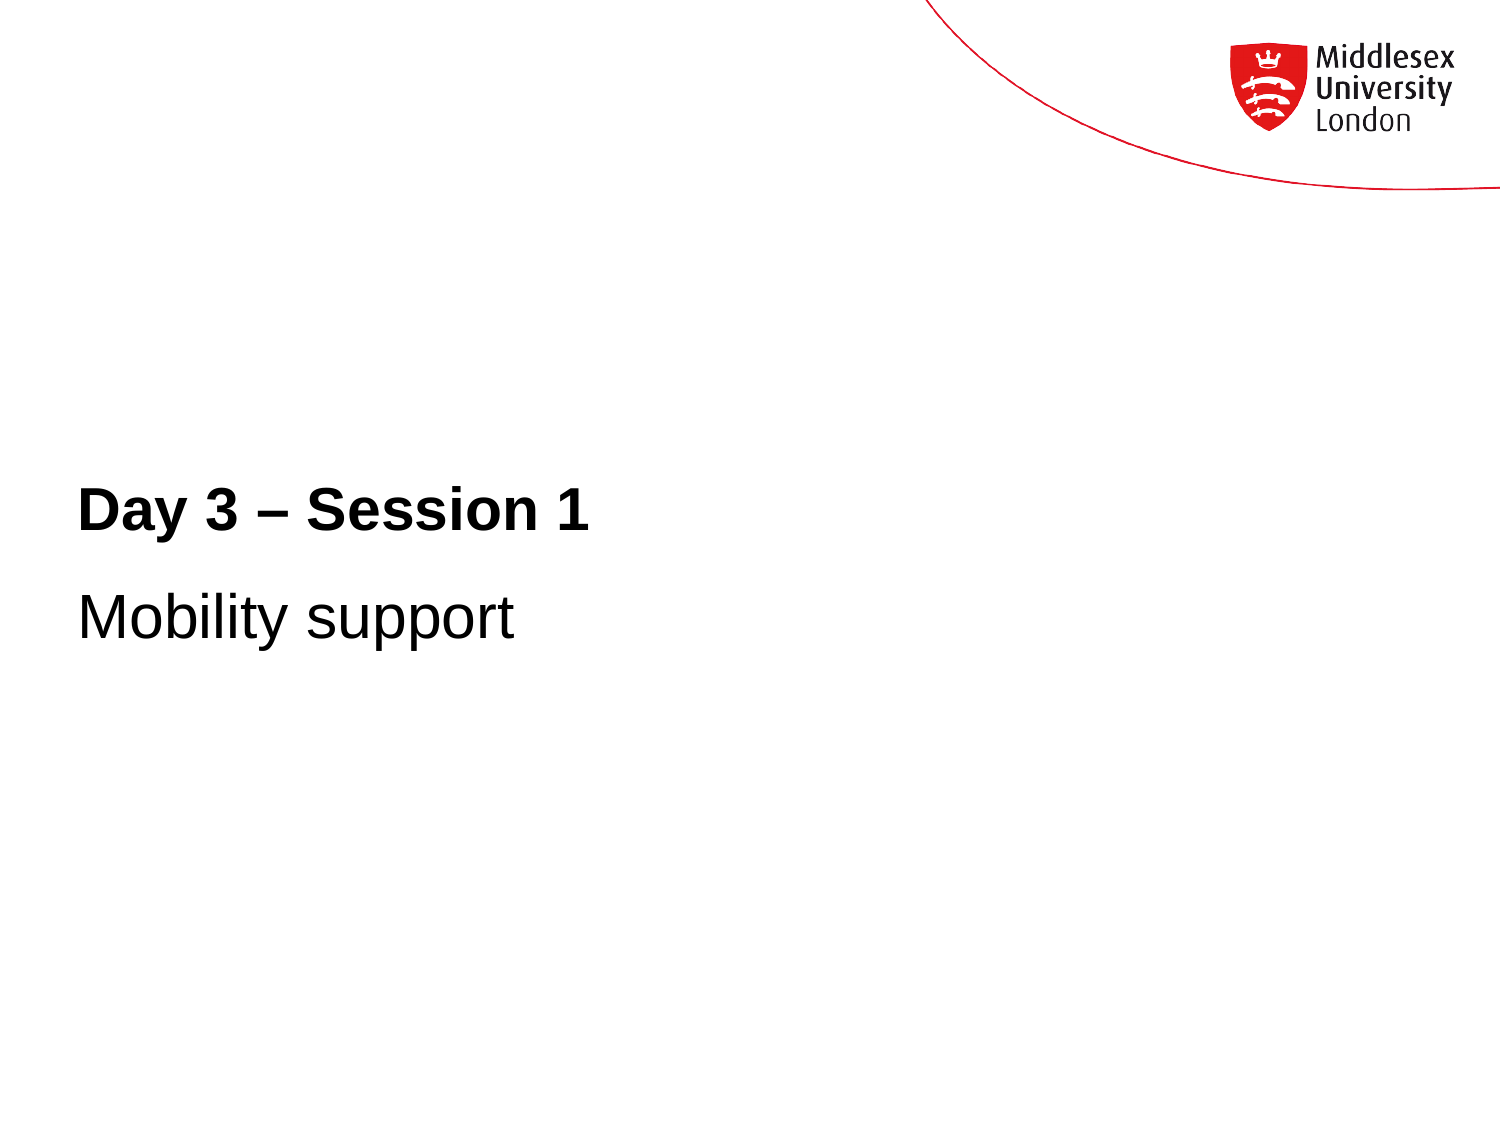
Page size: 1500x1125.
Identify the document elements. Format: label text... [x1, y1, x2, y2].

title Day 3 – Session 1 [62, 461, 1338, 550]
picture [924, 0, 1500, 223]
subtitle Mobility support [62, 568, 1338, 688]
